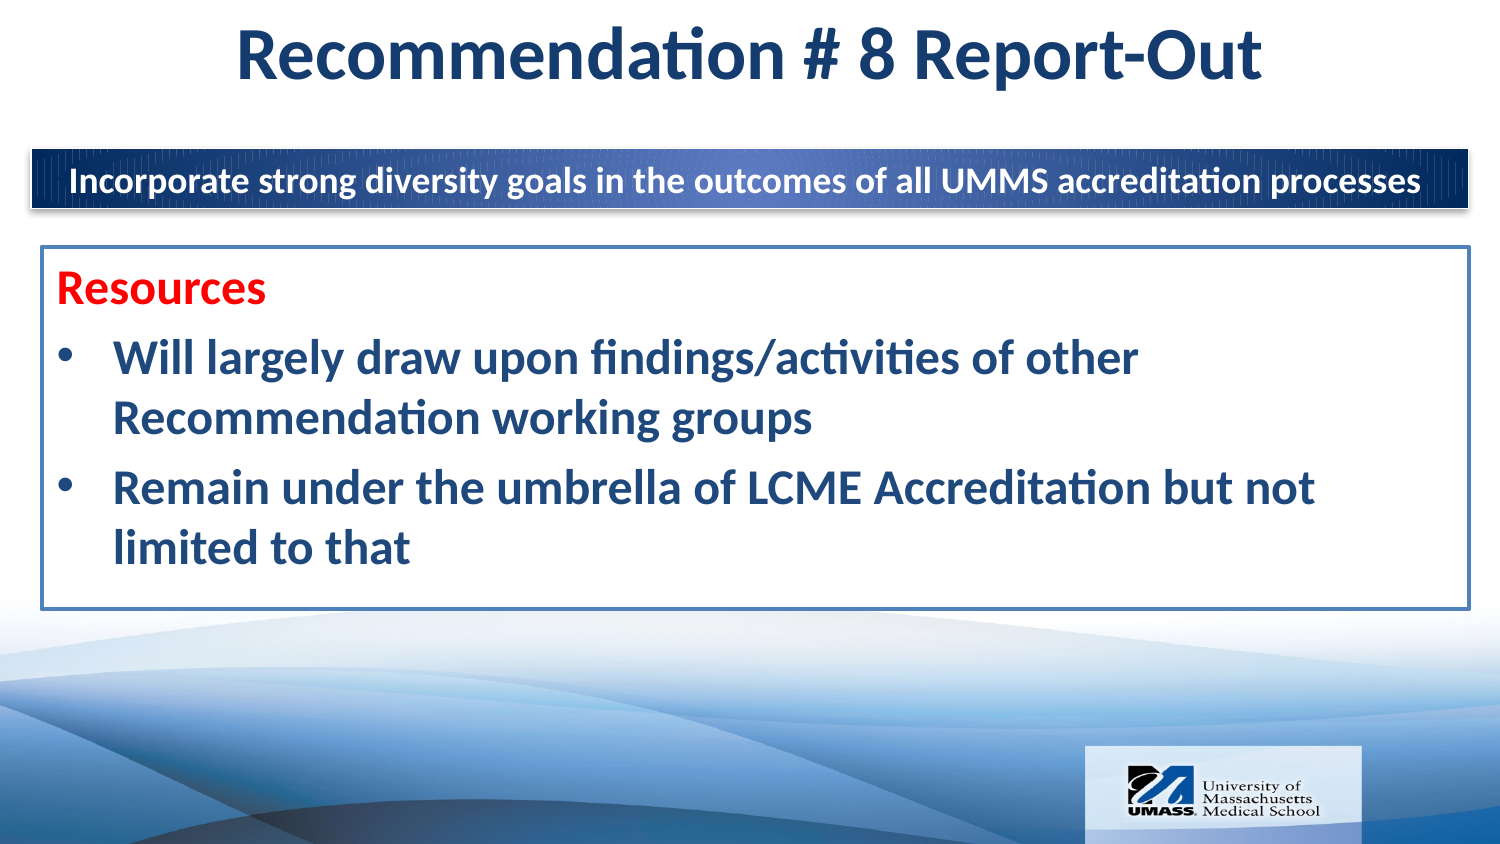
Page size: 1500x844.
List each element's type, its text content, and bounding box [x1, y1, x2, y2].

text_box Recommendation # 8 Report-Out [0, 0, 1500, 110]
text_box Incorporate strong diversity goals in the outcomes of all UMMS accreditation processes [30, 148, 1469, 209]
picture [0, 110, 1500, 844]
text_box Resources Will largely draw upon findings/activities of other Recommendation working groups Remain under the umbrella of LCME Accreditation but not limited to that [40, 245, 1471, 611]
